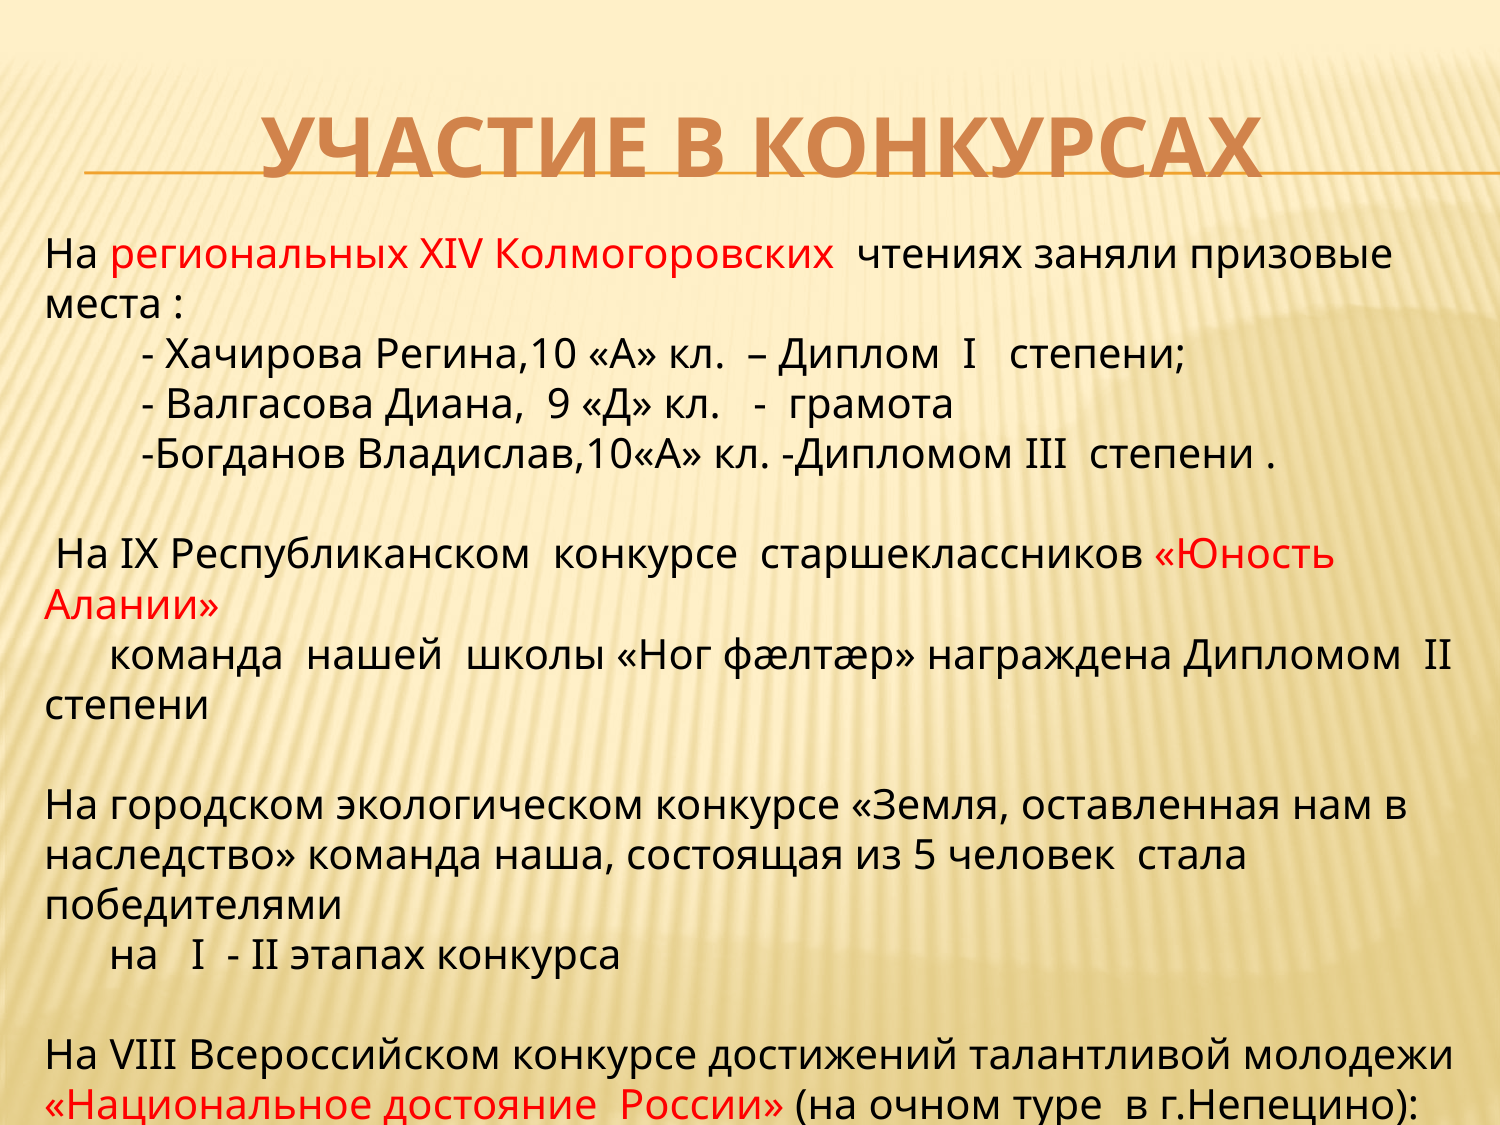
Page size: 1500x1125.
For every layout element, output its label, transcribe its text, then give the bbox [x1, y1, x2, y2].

title Участие в конкурсах [49, 42, 1475, 219]
text_box На региональных ХIV Колмогоровских чтениях заняли призовые места : - Хачирова Регина,10 «А» кл. – Диплом I степени; - Валгасова Диана, 9 «Д» кл. - грамота -Богданов Владислав,10«А» кл. -Дипломом III степени . На IХ Республиканском конкурсе старшеклассников «Юность Алании» команда нашей школы «Ног фæлтæр» награждена Дипломом II степени На городском экологическом конкурсе «Земля, оставленная нам в наследство» команда наша, состоящая из 5 человек стала победителями на I - II этапах конкурса На VIII Всероссийском конкурсе достижений талантливой молодежи «Национальное достояние России» (на очном туре в г.Непецино): - Пашков Александр, 9кл.награжден Дипломом I степени; - Миндзаева Дана,10 «Г» кл.награждена Дипломом Iстепени [29, 219, 1489, 1125]
